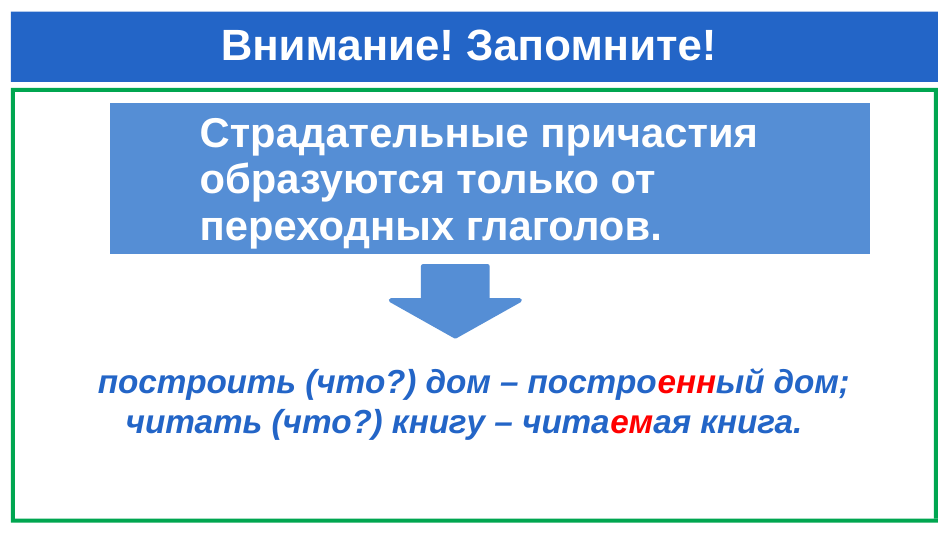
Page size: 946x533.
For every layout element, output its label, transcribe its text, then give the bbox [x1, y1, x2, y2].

text_box [388, 264, 522, 339]
table_header Страдательные причастия образуются только от переходных глаголов. [110, 103, 870, 254]
list построить (что?) дом – построенный дом; читать (что?) книгу – читаемая книга. [97, 359, 946, 482]
title Внимание! Запомните! [49, 16, 897, 69]
